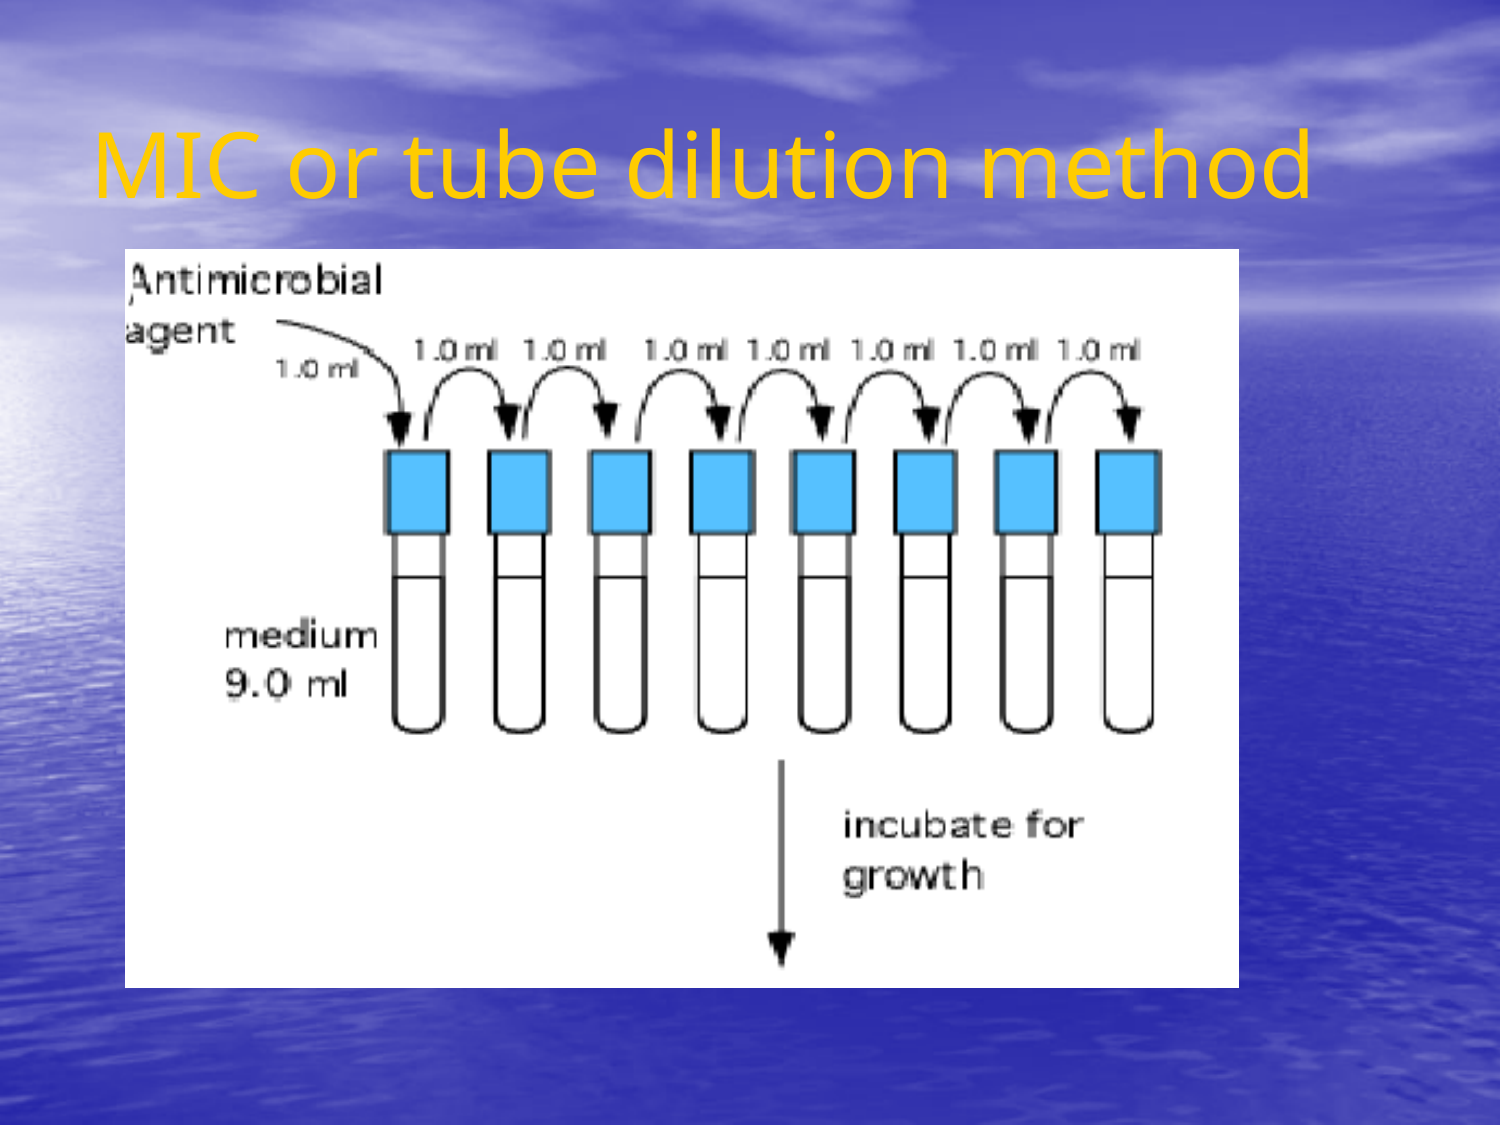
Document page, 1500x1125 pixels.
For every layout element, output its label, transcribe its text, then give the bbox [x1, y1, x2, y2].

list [124, 249, 1239, 988]
title MIC or tube dilution method [74, 47, 1426, 276]
